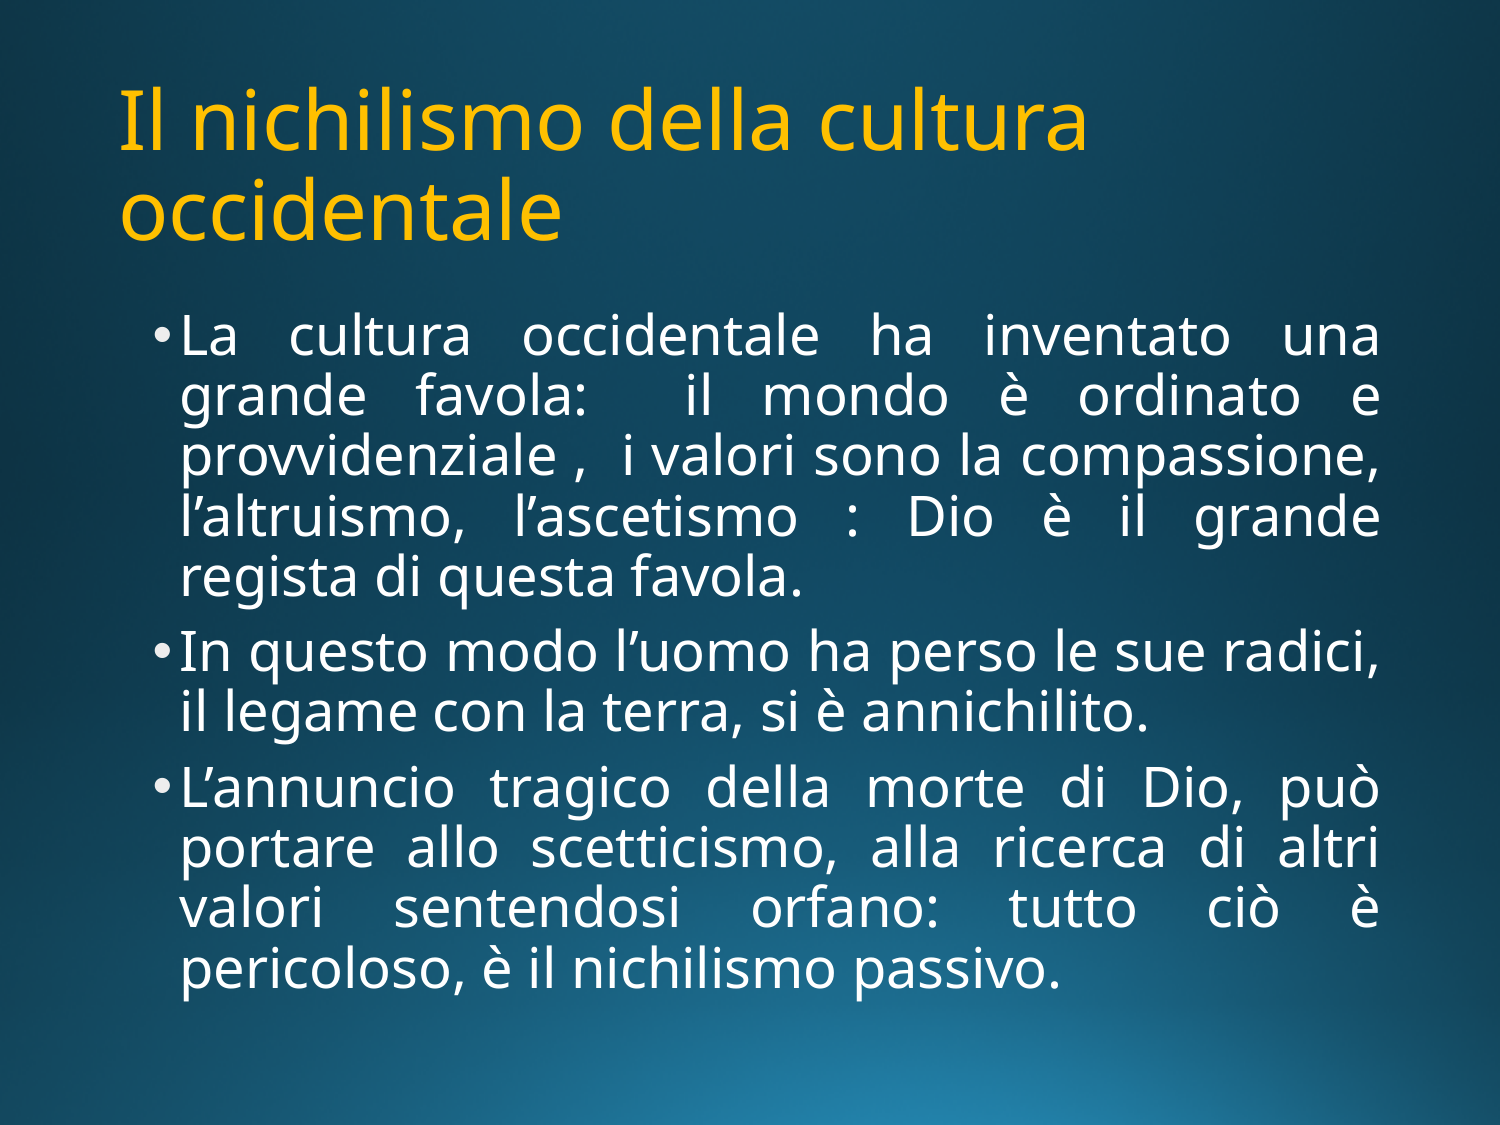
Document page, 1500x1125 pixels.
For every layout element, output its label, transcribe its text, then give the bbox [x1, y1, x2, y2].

title Il nichilismo della cultura occidentale [103, 59, 1397, 278]
picture [0, 0, 1500, 1125]
list La cultura occidentale ha inventato una grande favola: il mondo è ordinato e provvidenziale , i valori sono la compassione, l’altruismo, l’ascetismo : Dio è il grande regista di questa favola. In questo modo l’uomo ha perso le sue radici, il legame con la terra, si è annichilito. L’annuncio tragico della morte di Dio, può portare allo scetticismo, alla ricerca di altri valori sentendosi orfano: tutto ciò è pericoloso, è il nichilismo passivo. [137, 299, 1397, 1014]
